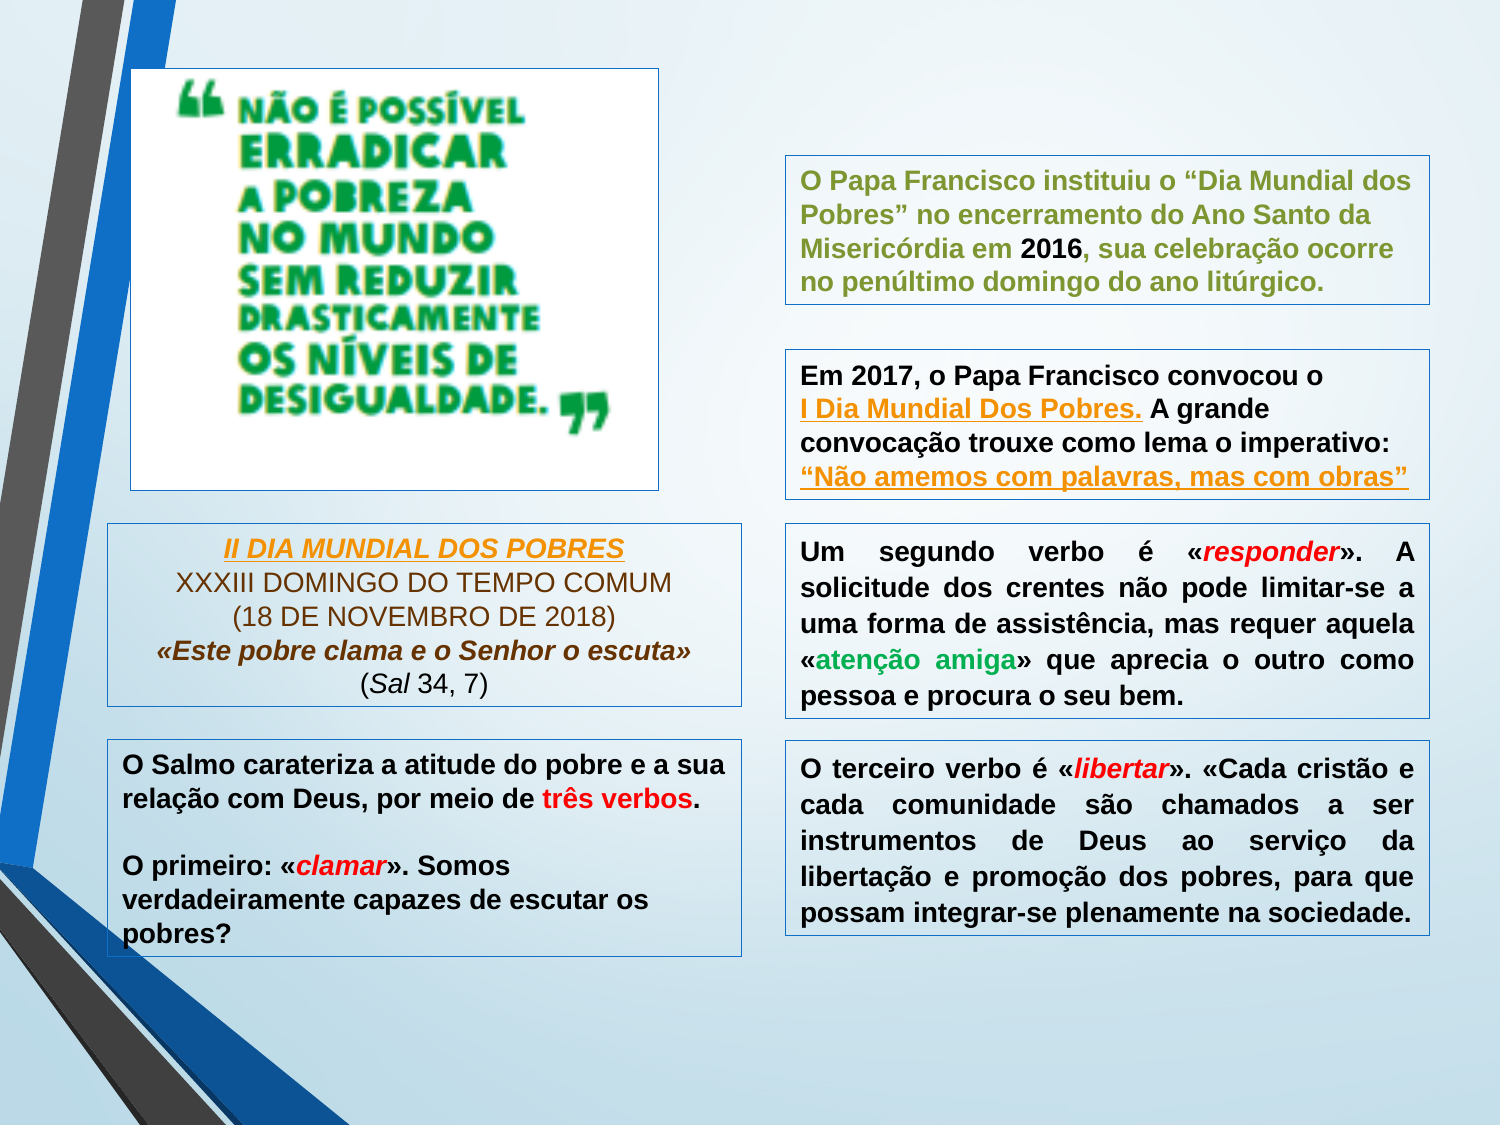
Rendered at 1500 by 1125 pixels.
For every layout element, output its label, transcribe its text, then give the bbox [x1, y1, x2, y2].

text_box O Papa Francisco instituiu o “Dia Mundial dos Pobres” no encerramento do Ano Santo da Misericórdia em 2016, sua celebração ocorre no penúltimo domingo do ano litúrgico. [785, 155, 1430, 305]
text_box Um segundo verbo é «responder». A solicitude dos crentes não pode limitar-se a uma forma de assistência, mas requer aquela «atenção amiga» que aprecia o outro como pessoa e procura o seu bem. [785, 523, 1430, 719]
text_box O terceiro verbo é «libertar». «Cada cristão e cada comunidade são chamados a ser instrumentos de Deus ao serviço da libertação e promoção dos pobres, para que possam integrar-se plenamente na sociedade. [785, 740, 1430, 936]
picture [130, 68, 659, 491]
text_box O Salmo carateriza a atitude do pobre e a sua relação com Deus, por meio de três verbos. O primeiro: «clamar». Somos verdadeiramente capazes de escutar os pobres? [107, 739, 742, 957]
text_box Em 2017, o Papa Francisco convocou o I Dia Mundial Dos Pobres. A grande convocação trouxe como lema o imperativo: “Não amemos com palavras, mas com obras” [785, 349, 1430, 500]
text_box II DIA MUNDIAL DOS POBRES XXXIII DOMINGO DO TEMPO COMUM (18 DE NOVEMBRO DE 2018) «Este pobre clama e o Senhor o escuta» (Sal 34, 7) [107, 523, 742, 707]
